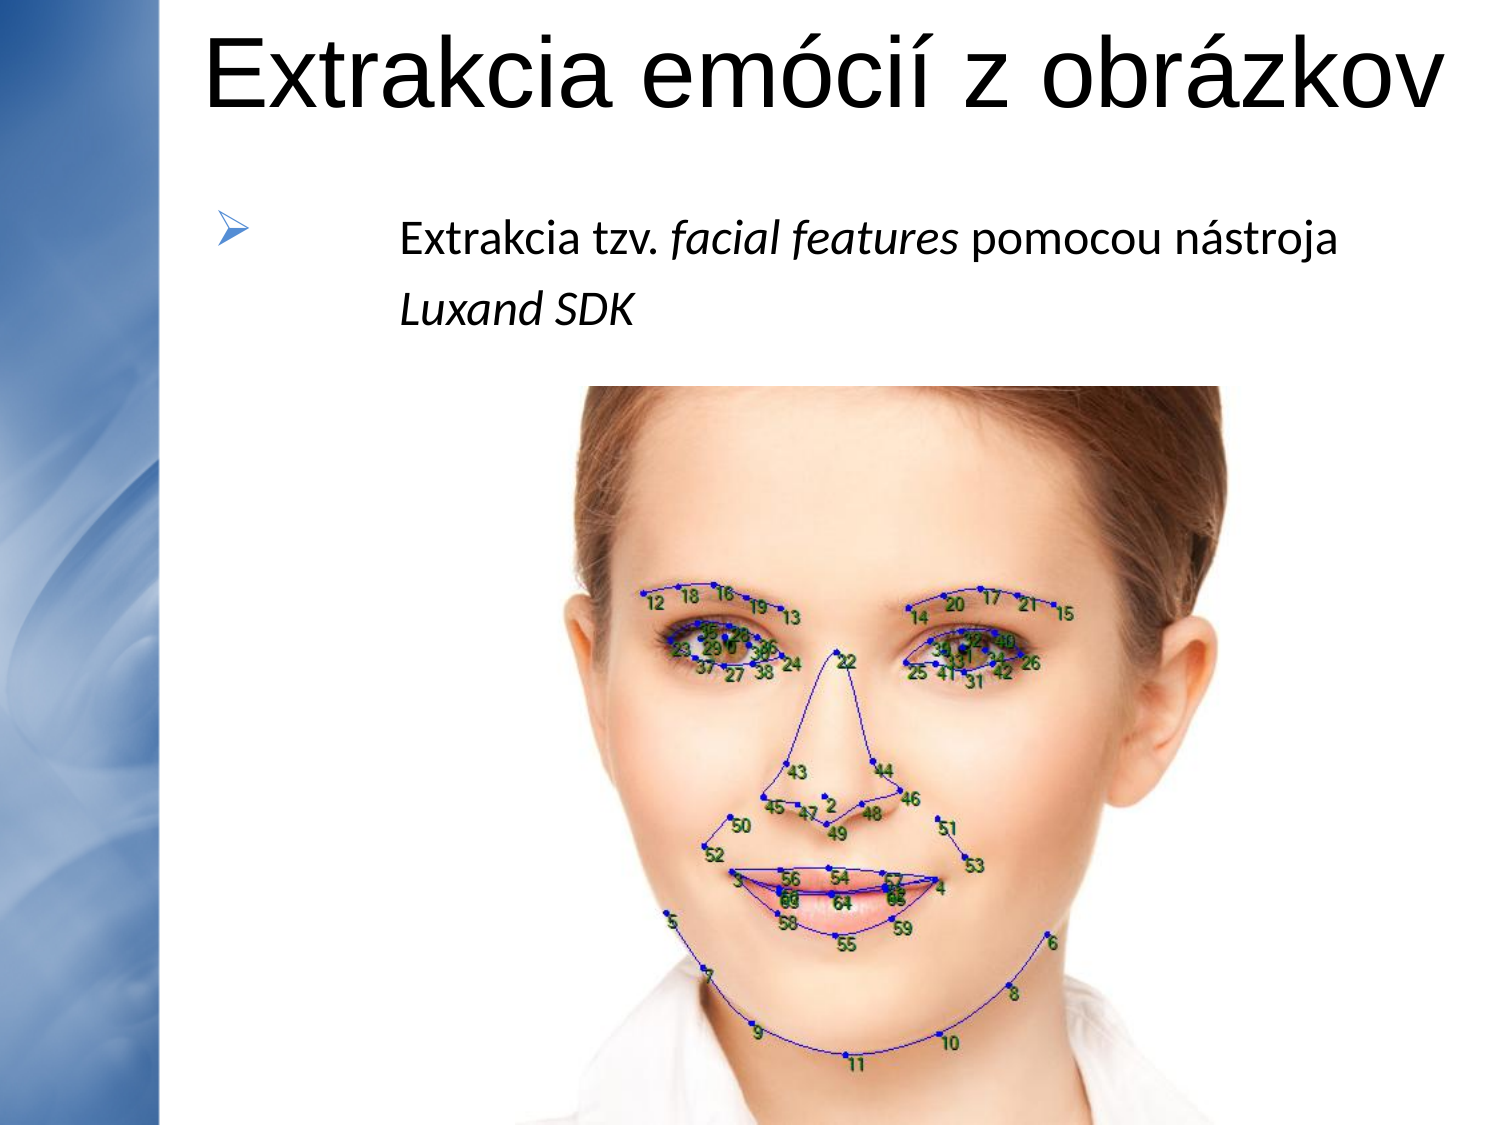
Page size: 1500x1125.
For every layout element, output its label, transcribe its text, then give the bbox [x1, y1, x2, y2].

picture [0, 0, 1255, 1125]
text_box Extrakcia tzv. facial features pomocou nástroja Luxand SDK [1164, 186, 1477, 343]
text_box Extrakcia emócií z obrázkov [1161, 0, 1500, 135]
